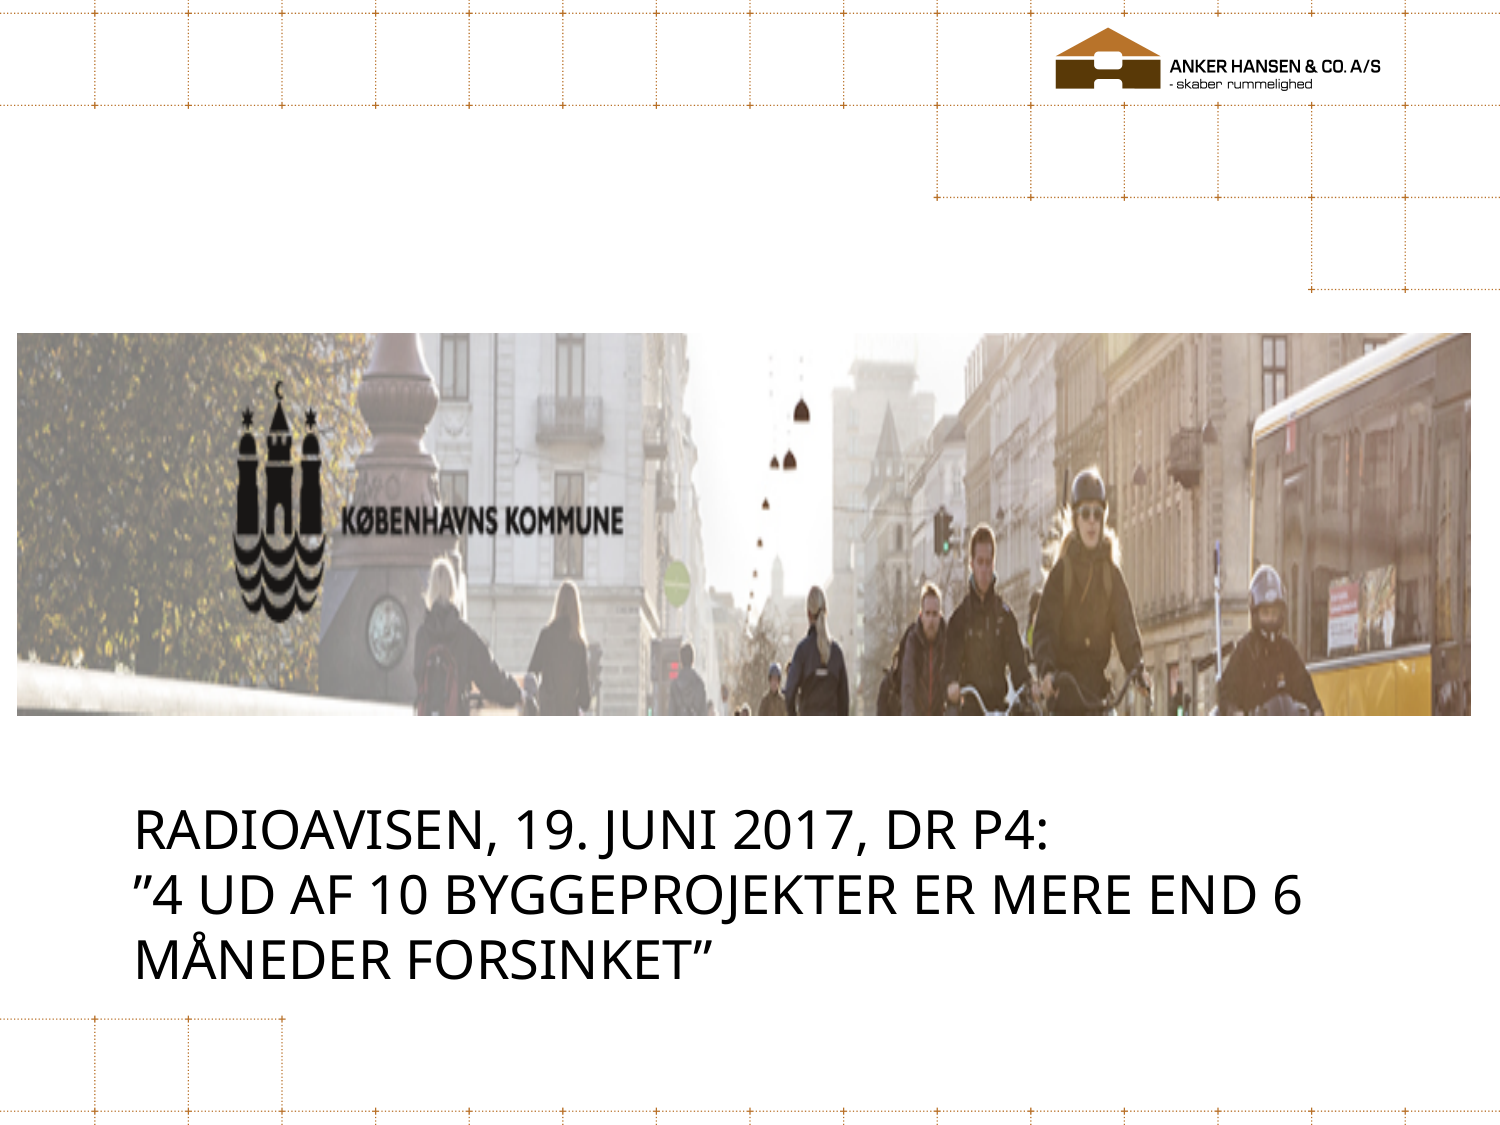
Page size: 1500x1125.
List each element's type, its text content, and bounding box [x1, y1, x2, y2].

picture [0, 0, 1500, 1125]
title Radioavisen, 19. Juni 2017, DR P4: ”4 ud af 10 byggeprojekter er mere end 6 måneder forsinket” [118, 726, 1394, 1000]
